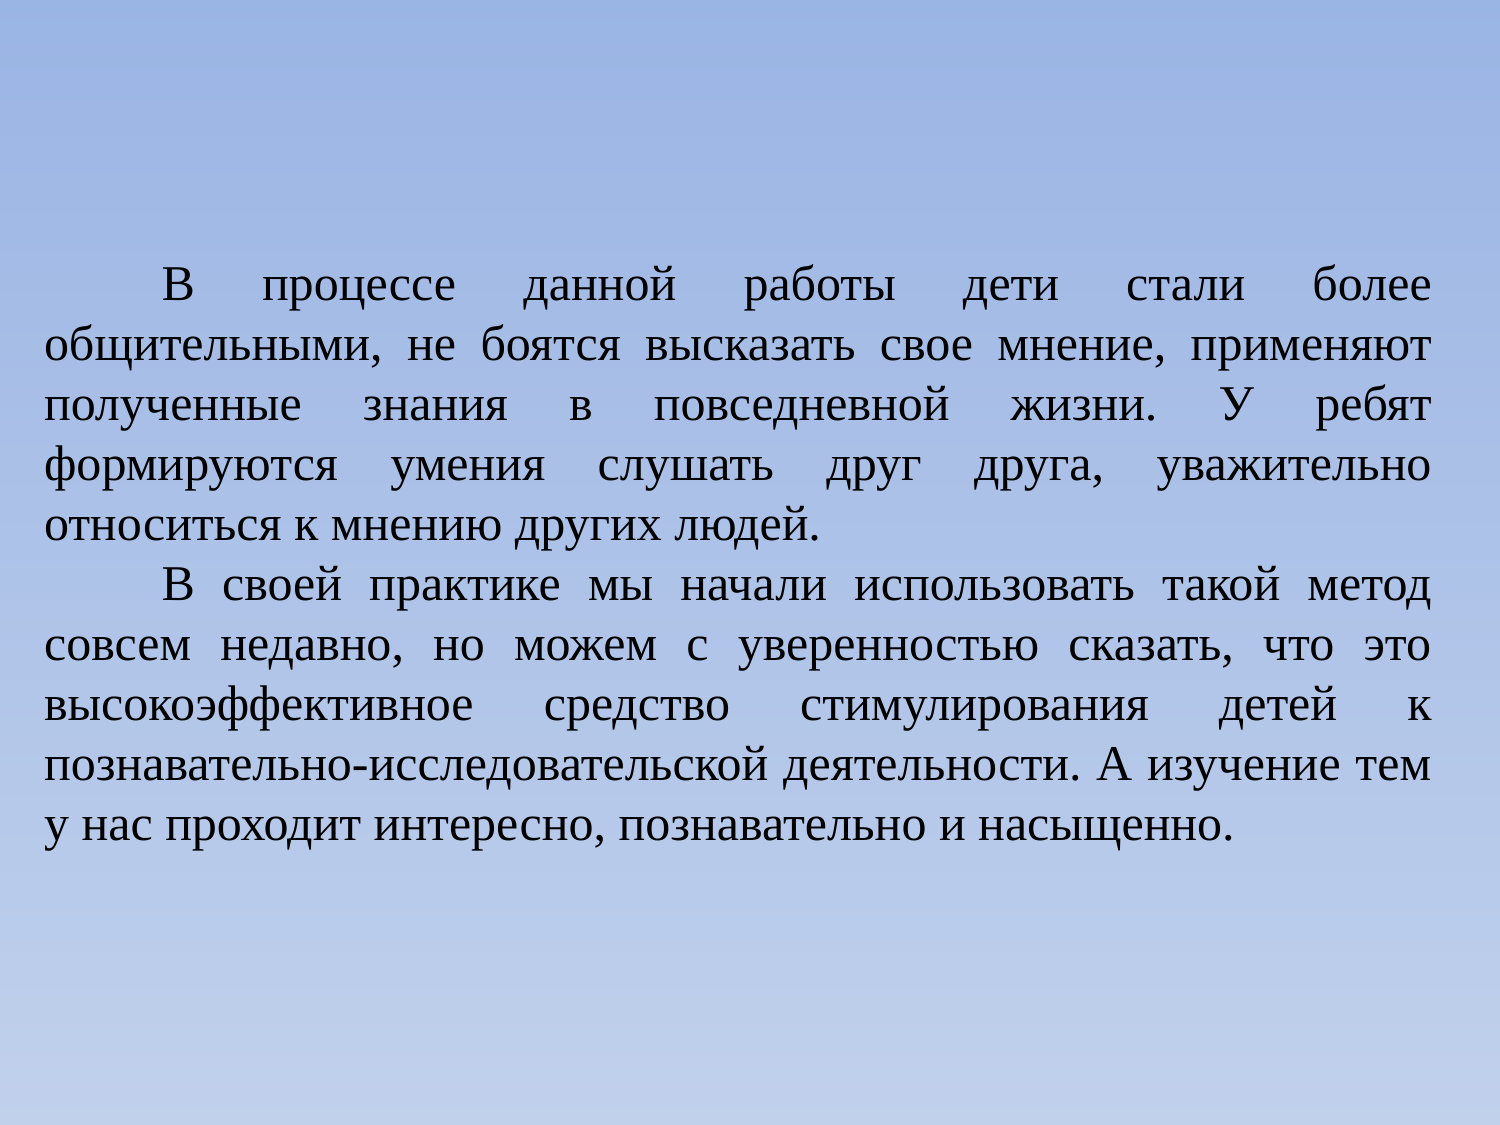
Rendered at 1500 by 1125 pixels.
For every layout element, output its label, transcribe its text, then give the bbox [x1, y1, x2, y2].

text_box В процессе данной работы дети стали более общительными, не боятся высказать свое мнение, применяют полученные знания в повседневной жизни. У ребят формируются умения слушать друг друга, уважительно относиться к мнению других людей. В своей практике мы начали использовать такой метод совсем недавно, но можем с уверенностью сказать, что это высокоэффективное средство стимулирования детей к познавательно-исследовательской деятельности. А изучение тем у нас проходит интересно, познавательно и насыщенно. [29, 243, 1447, 859]
